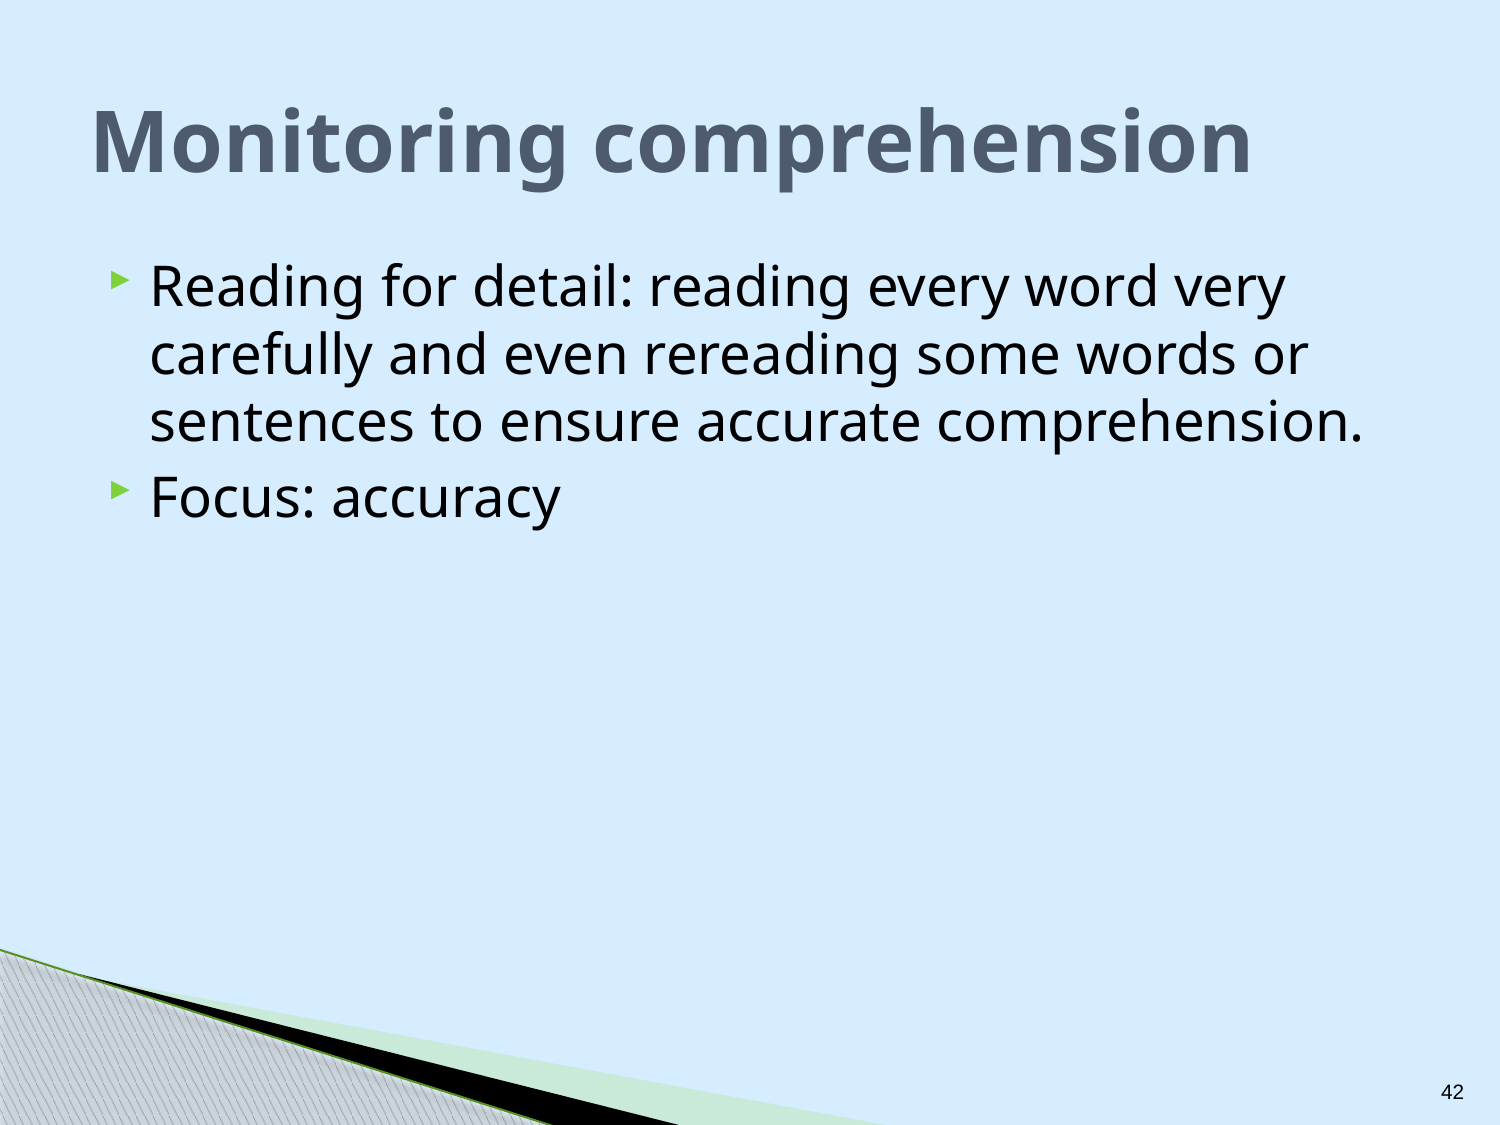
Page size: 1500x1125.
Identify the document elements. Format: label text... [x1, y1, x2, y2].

list Reading for detail: reading every word very carefully and even rereading some words or sentences to ensure accurate comprehension. Focus: accuracy [74, 242, 1426, 986]
slide_number 42 [1418, 1051, 1479, 1112]
title Monitoring comprehension [75, 45, 1425, 233]
